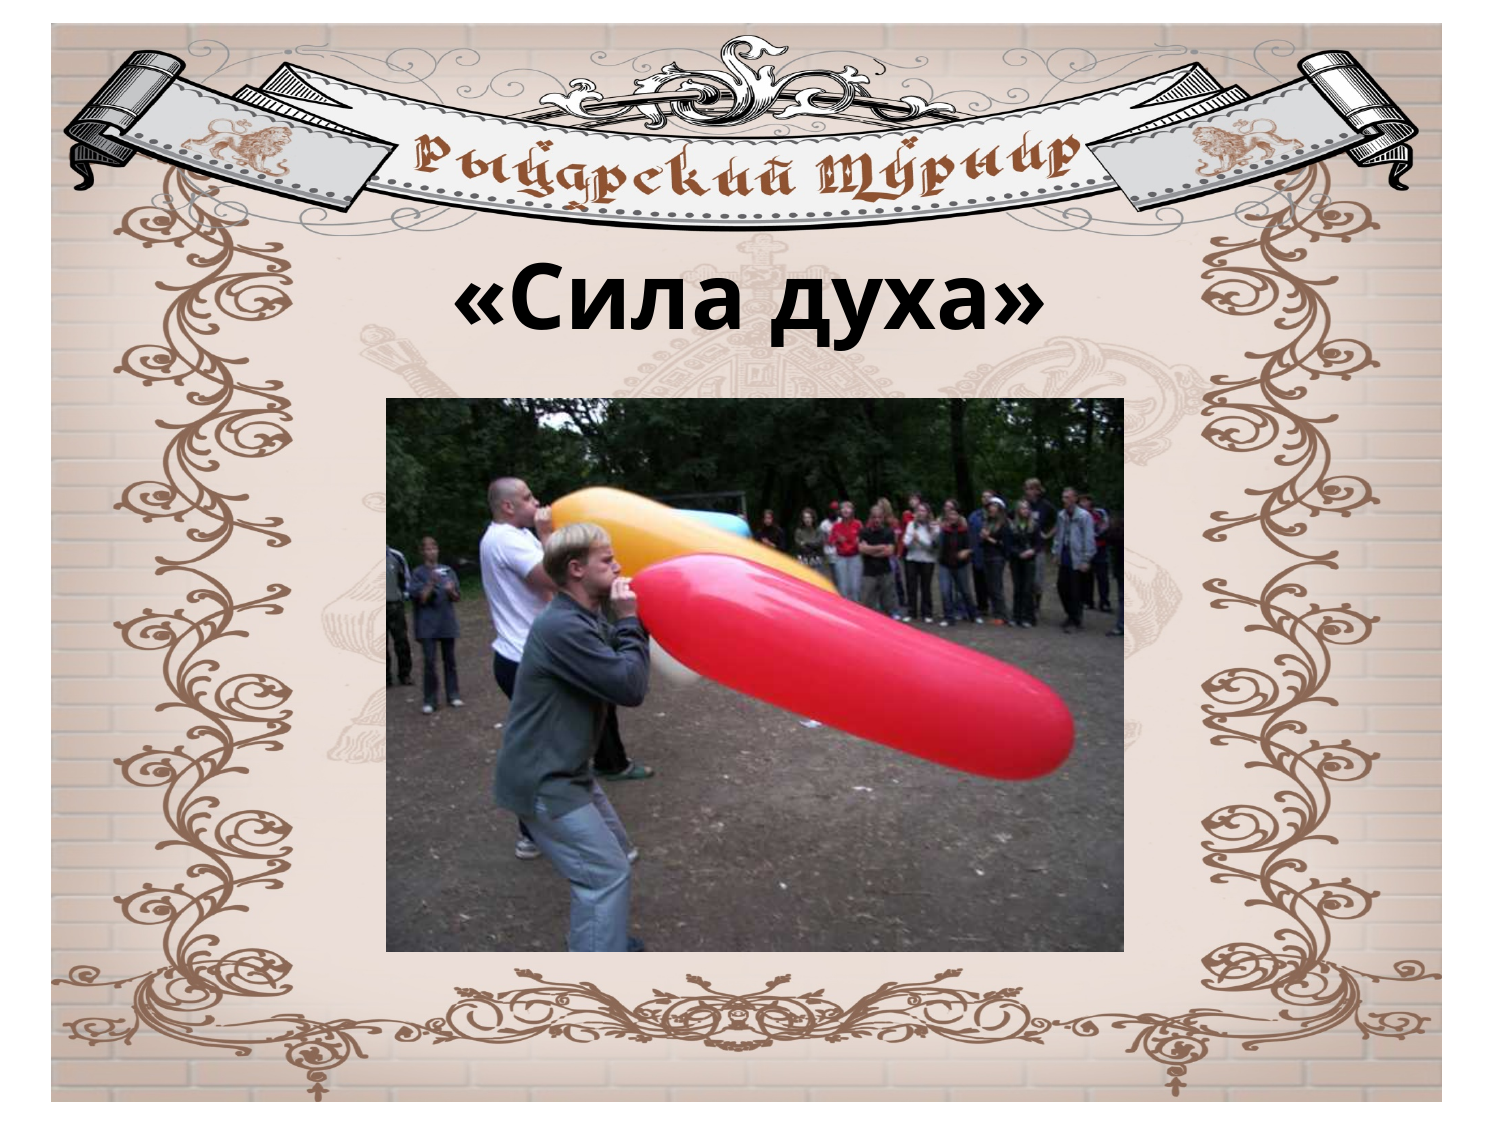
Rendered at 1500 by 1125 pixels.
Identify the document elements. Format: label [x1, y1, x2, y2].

picture [386, 398, 1124, 952]
list [51, 23, 1442, 1102]
